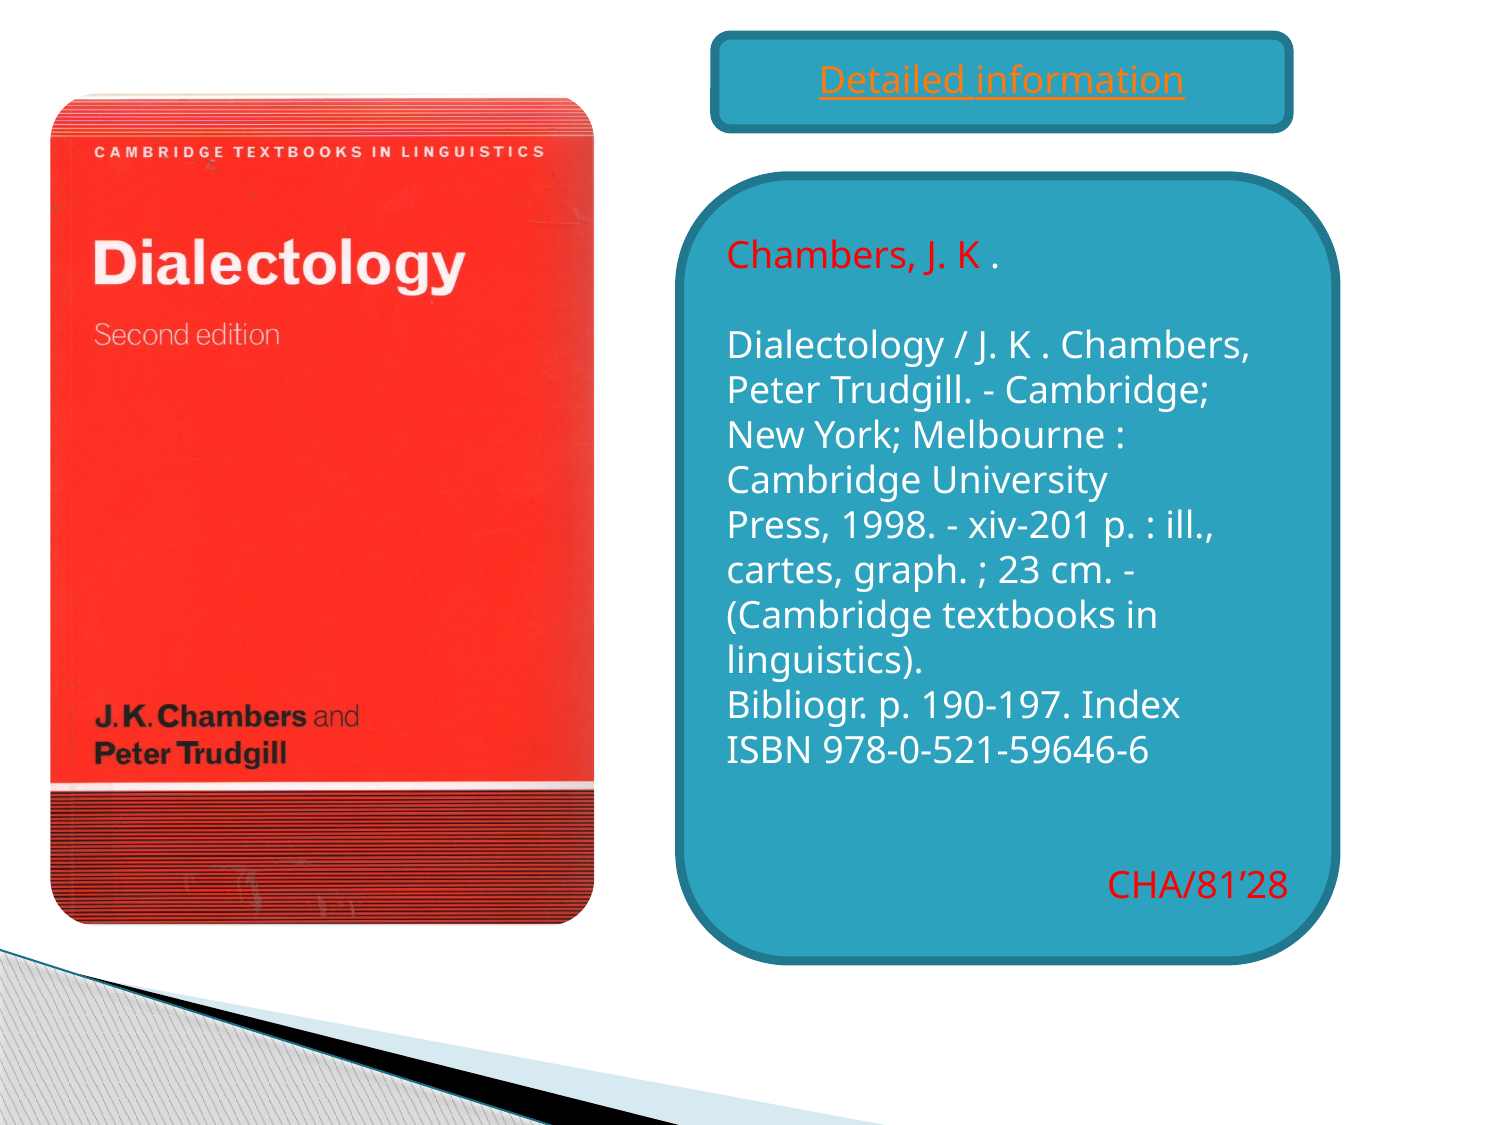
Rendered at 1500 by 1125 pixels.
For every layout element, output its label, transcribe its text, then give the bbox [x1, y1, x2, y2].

text_box Detailed information [710, 30, 1294, 134]
text_box Chambers, J. K . Dialectology / J. K . Chambers, Peter Trudgill. - Cambridge; New York; Melbourne : Cambridge University Press, 1998. - xiv-201 p. : ill., cartes, graph. ; 23 cm. - (Cambridge textbooks in linguistics). Bibliogr. p. 190-197. Index ISBN 978-0-521-59646-6 CHA/81’28 [675, 171, 1341, 966]
picture [50, 93, 595, 926]
